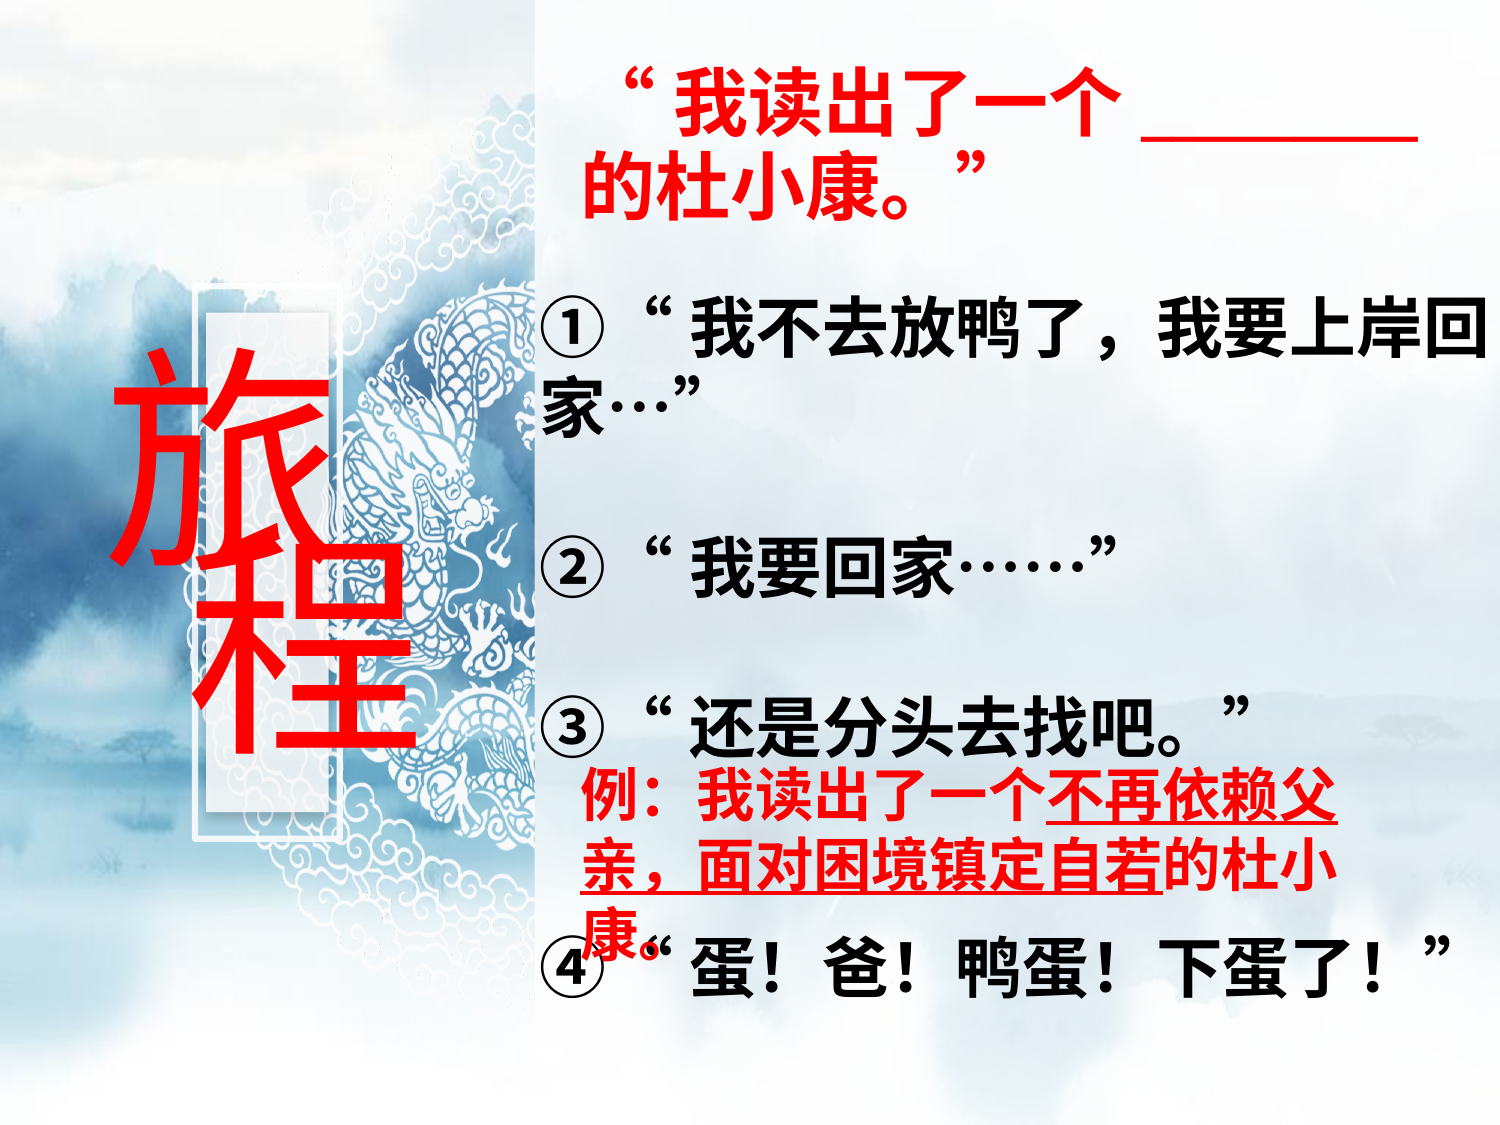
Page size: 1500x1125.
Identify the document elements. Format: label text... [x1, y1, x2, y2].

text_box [86, 302, 442, 795]
text_box ①“我不去放鸭了，我要上岸回家…” ②“我要回家……” ③“还是分头去找吧。” ④“蛋！爸！鸭蛋！下蛋了！” [525, 278, 1500, 1014]
text_box 例：我读出了一个不再依赖父亲，面对困境镇定自若的杜小康。 [565, 750, 1448, 976]
picture [0, 0, 535, 1125]
text_box “我读出了一个_________的杜小康。” [565, 55, 1465, 237]
